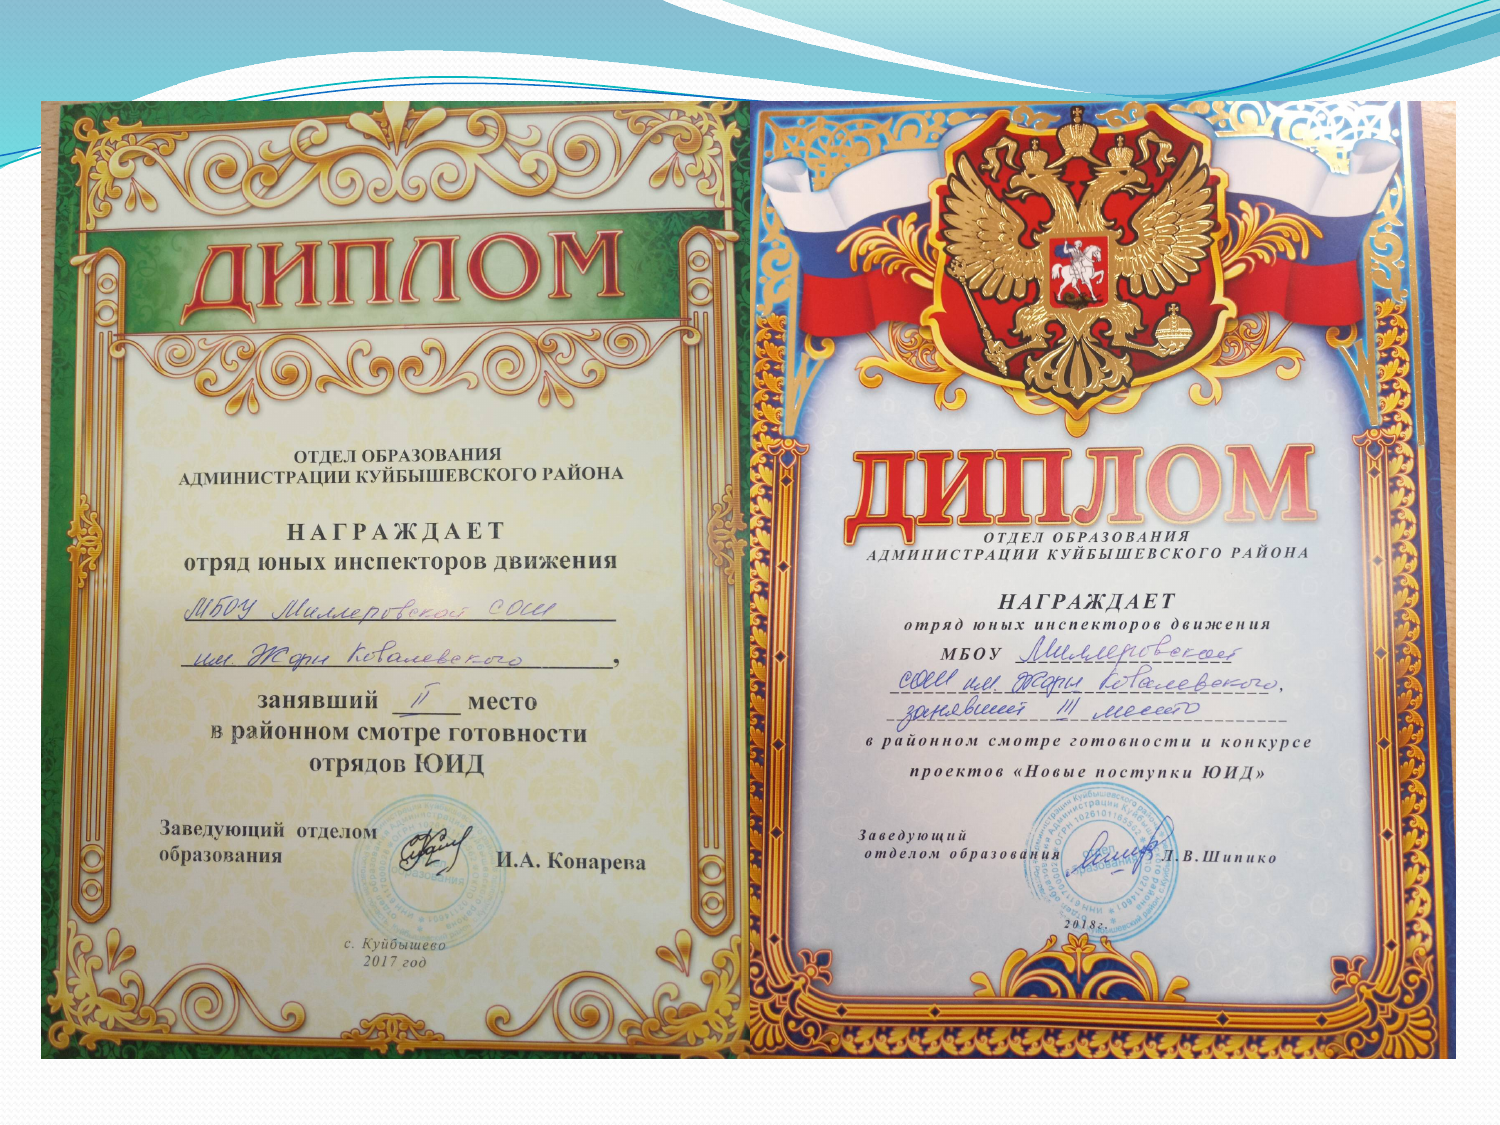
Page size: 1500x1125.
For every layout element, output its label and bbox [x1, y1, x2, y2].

picture [40, 101, 1457, 1060]
